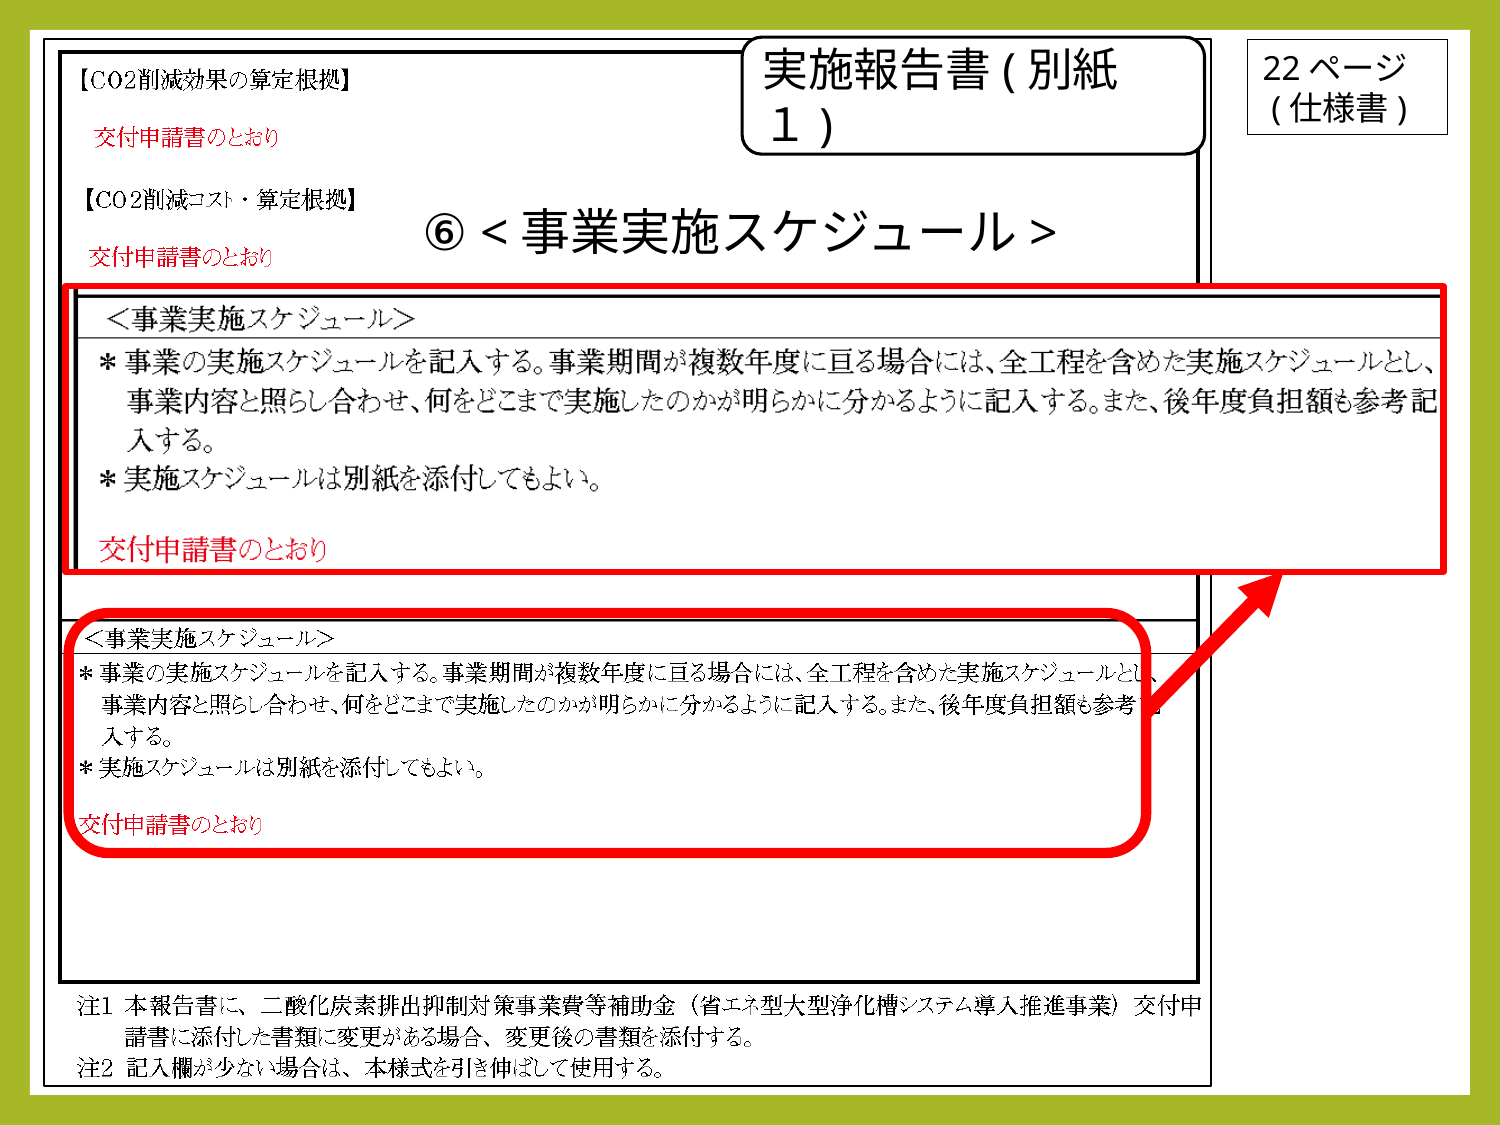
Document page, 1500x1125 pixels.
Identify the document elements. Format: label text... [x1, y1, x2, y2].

picture [44, 39, 1441, 1086]
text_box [1145, 571, 1285, 713]
text_box 22ページ (仕様書) [1247, 39, 1448, 135]
